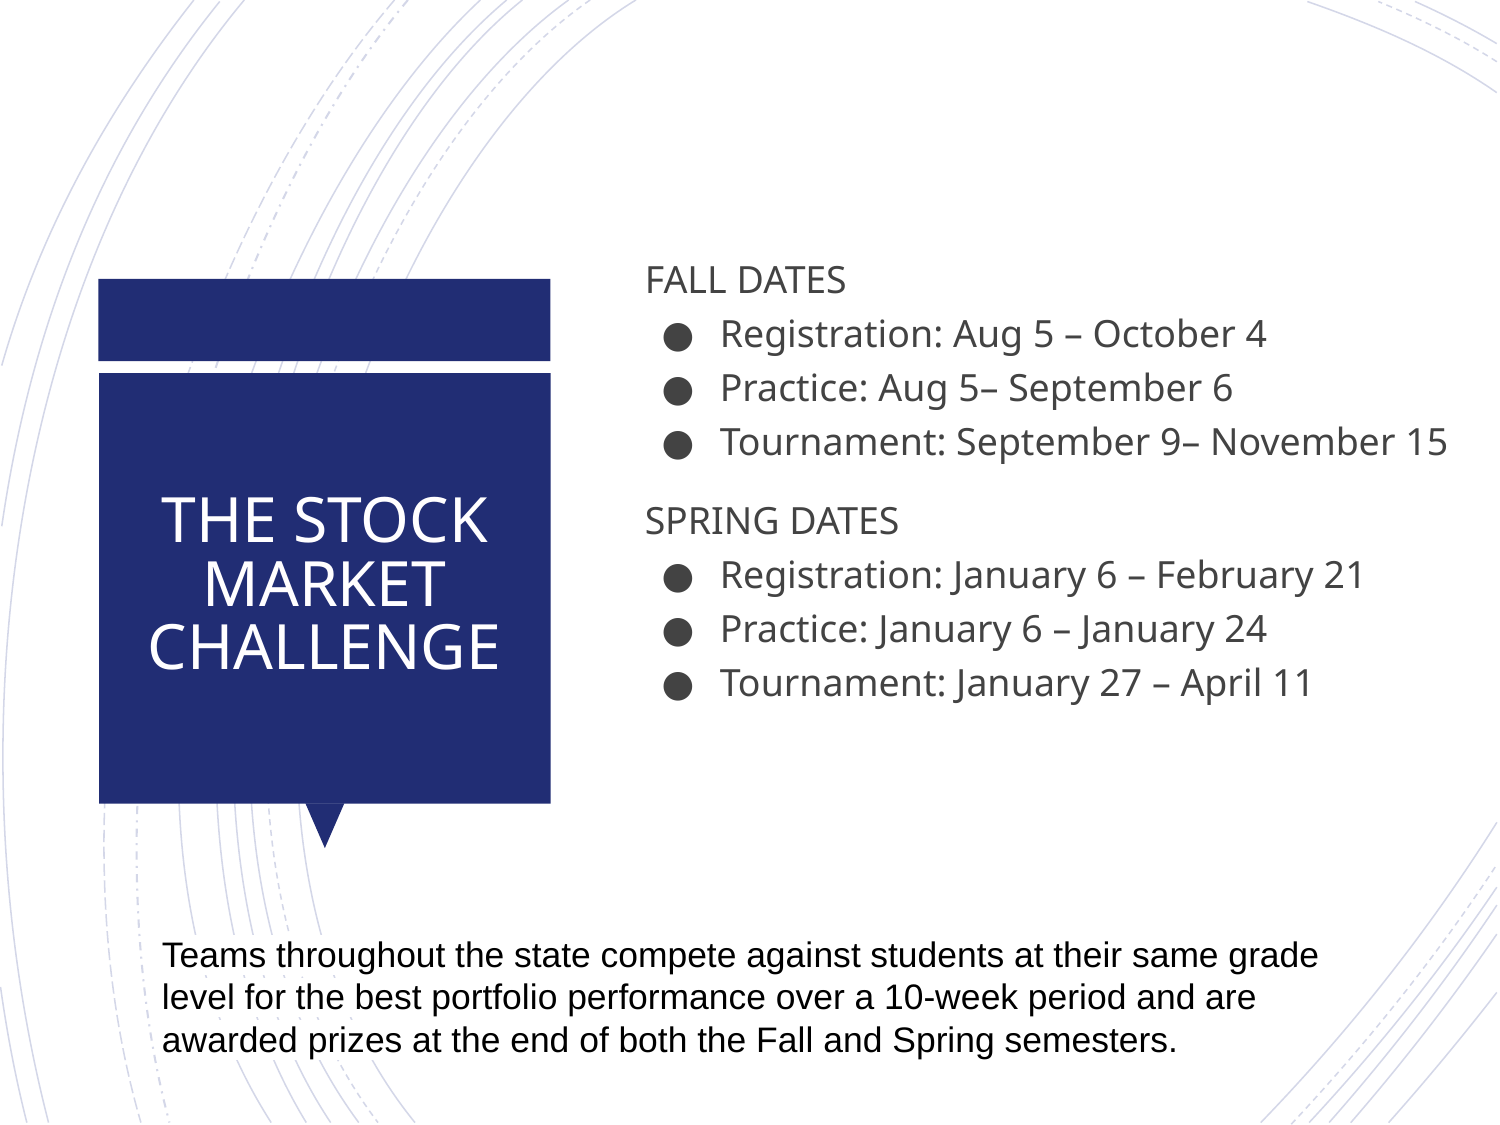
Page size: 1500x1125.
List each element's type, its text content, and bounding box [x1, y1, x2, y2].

text_box Teams throughout the state compete against students at their same grade level for the best portfolio performance over a 10-week period and are awarded prizes at the end of both the Fall and Spring semesters. [146, 916, 1354, 1075]
list FALL DATES Registration: Aug 5 – October 4 Practice: Aug 5– September 6 Tournament: September 9– November 15 SPRING DATES Registration: January 6 – February 21 Practice: January 6 – January 24 Tournament: January 27 – April 11 [629, 131, 1465, 874]
title THE STOCK MARKET CHALLENGE [109, 385, 540, 789]
